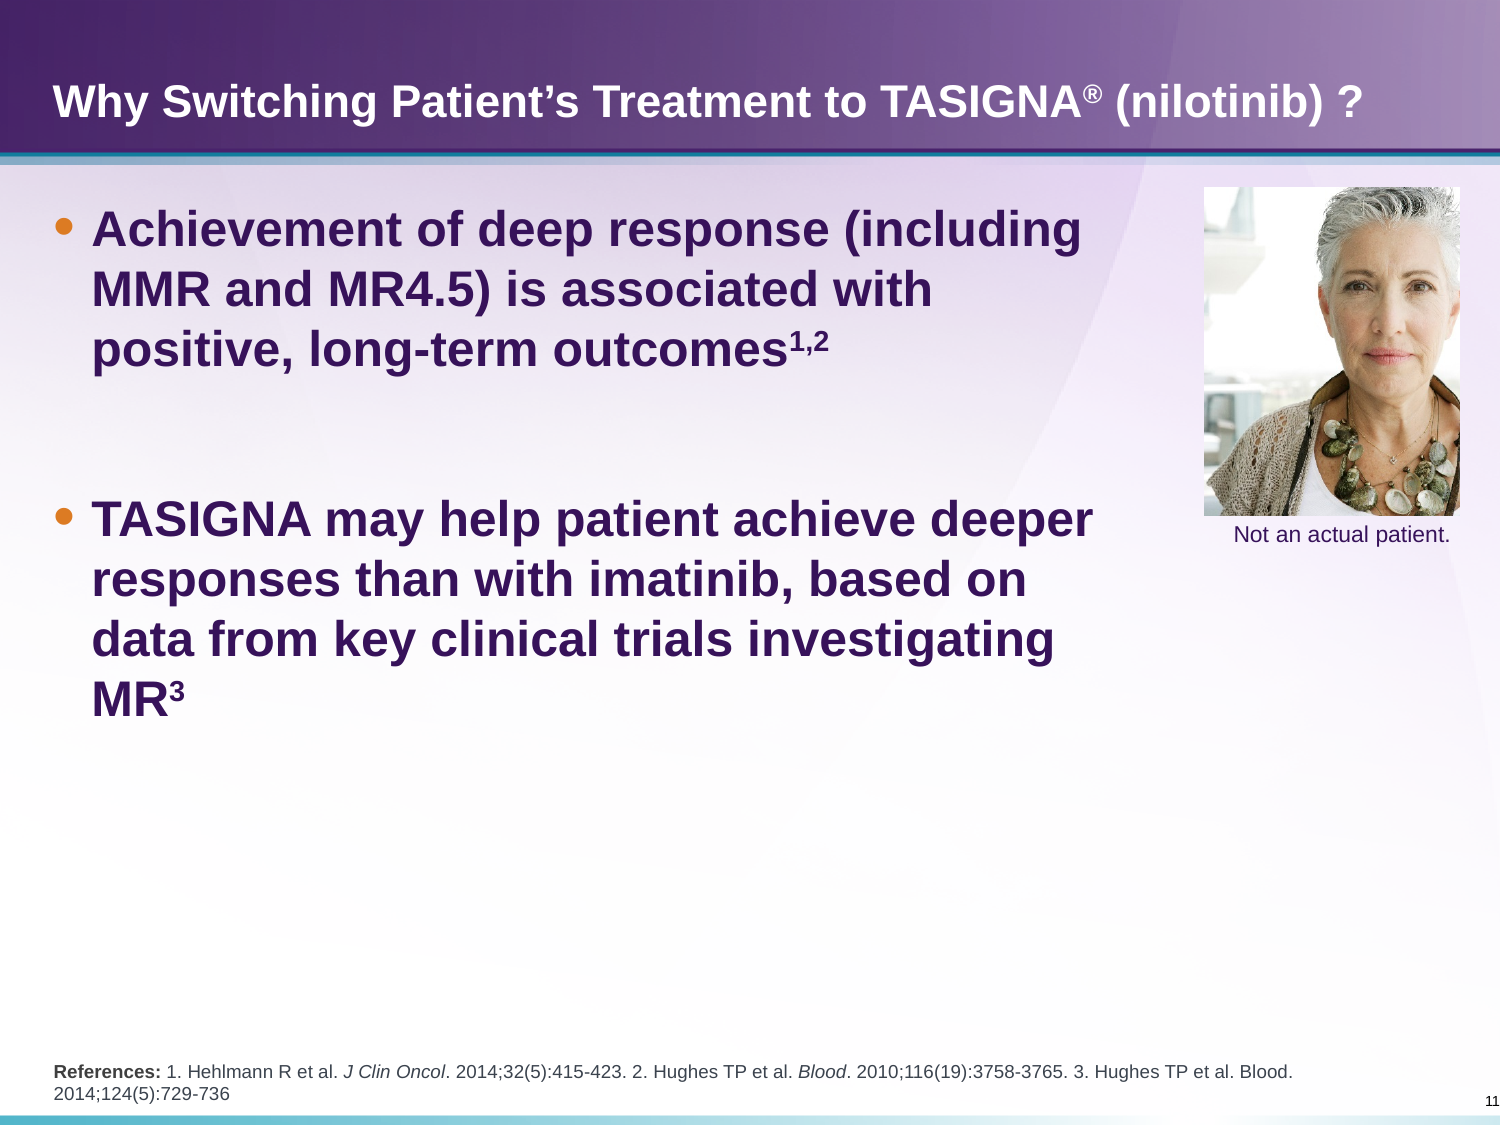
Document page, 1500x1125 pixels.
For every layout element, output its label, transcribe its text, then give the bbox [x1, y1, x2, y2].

list Achievement of deep response (including MMR and MR4.5) is associated with positive, long-term outcomes1,2 TASIGNA may help patient achieve deeper responses than with imatinib, based on data from key clinical trials investigating MR3 [38, 188, 1130, 1015]
text_box References: 1. Hehlmann R et al. J Clin Oncol. 2014;32(5):415-423. 2. Hughes TP et al. Blood. 2010;116(19):3758-3765. 3. Hughes TP et al. Blood. 2014;124(5):729-736 [38, 1051, 1434, 1112]
picture [0, 0, 1500, 1125]
slide_number 11 [1440, 1074, 1500, 1110]
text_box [1204, 187, 1467, 555]
title Why Switching Patient’s Treatment to TASIGNA® (nilotinib) ? [37, 0, 1463, 136]
